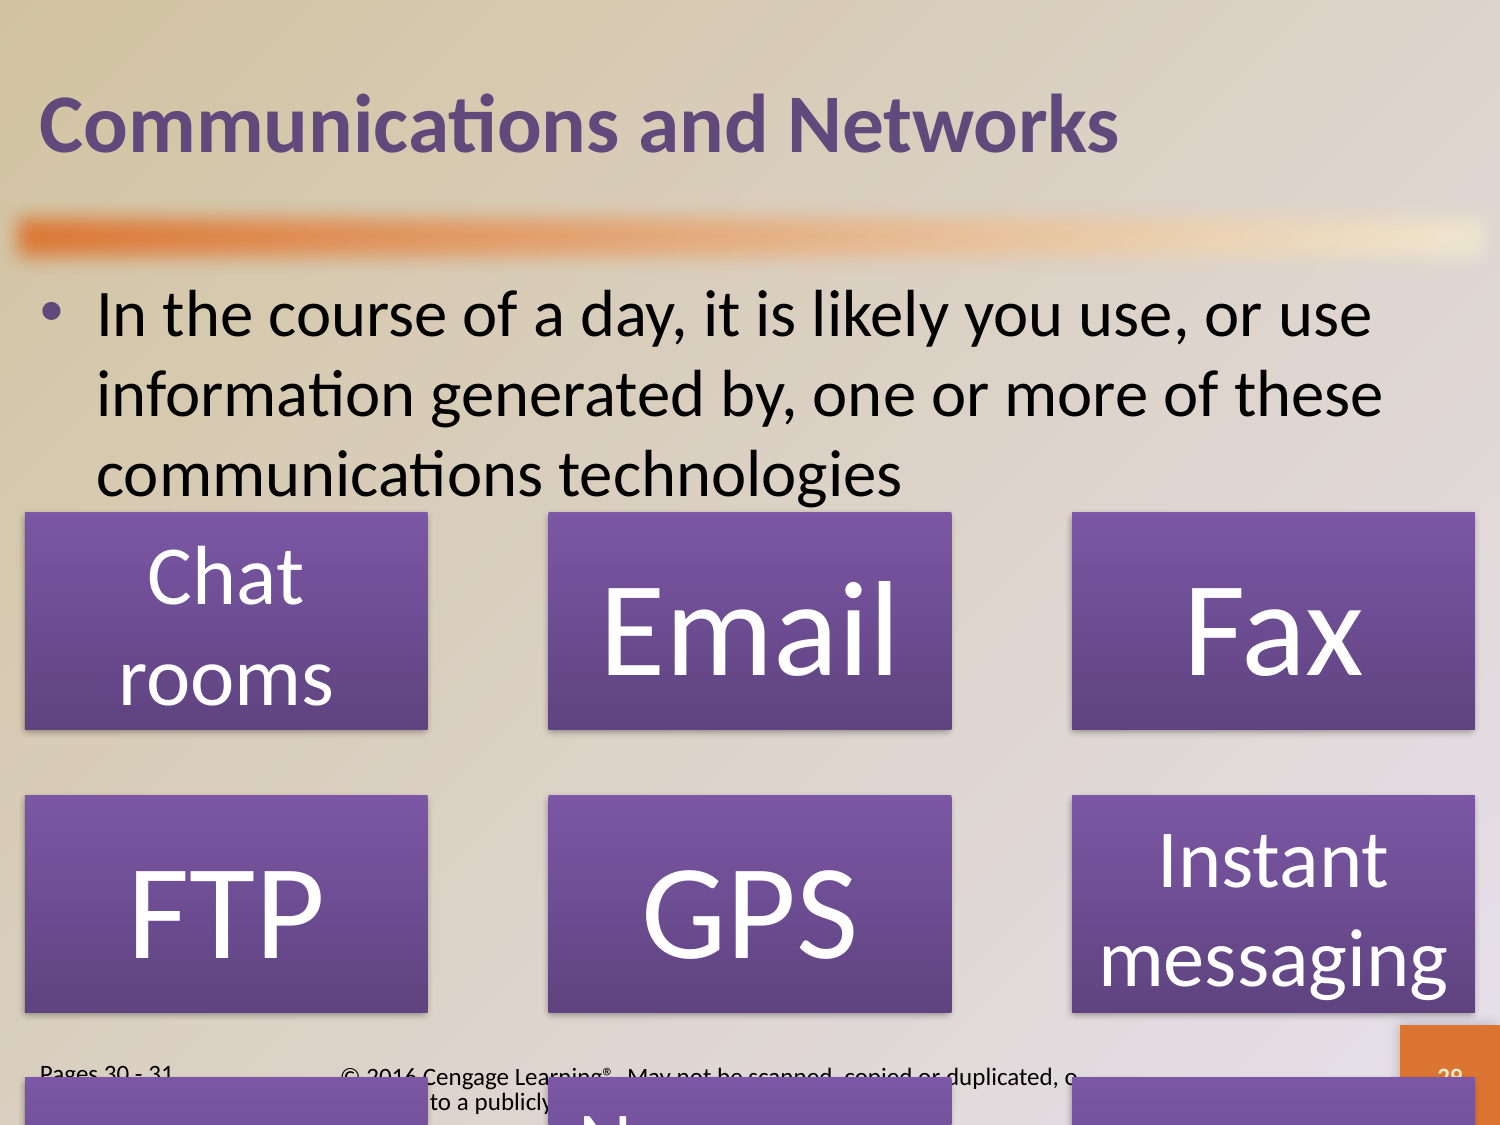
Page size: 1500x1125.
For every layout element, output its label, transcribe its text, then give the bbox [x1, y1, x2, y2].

list Pages 30 - 31 [24, 1050, 300, 1078]
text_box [24, 512, 1476, 1013]
list In the course of a day, it is likely you use, or use information generated by, one or more of these communications technologies [24, 1021, 1475, 1025]
title Communications and Networks [24, 24, 1475, 213]
list In the course of a day, it is likely you use, or use information generated by, one or more of these communications technologies [24, 262, 1475, 510]
footer © 2016 Cengage Learning®. May not be scanned, copied or duplicated, or posted to a publicly accessible website, in whole or in part. [324, 1045, 1100, 1105]
